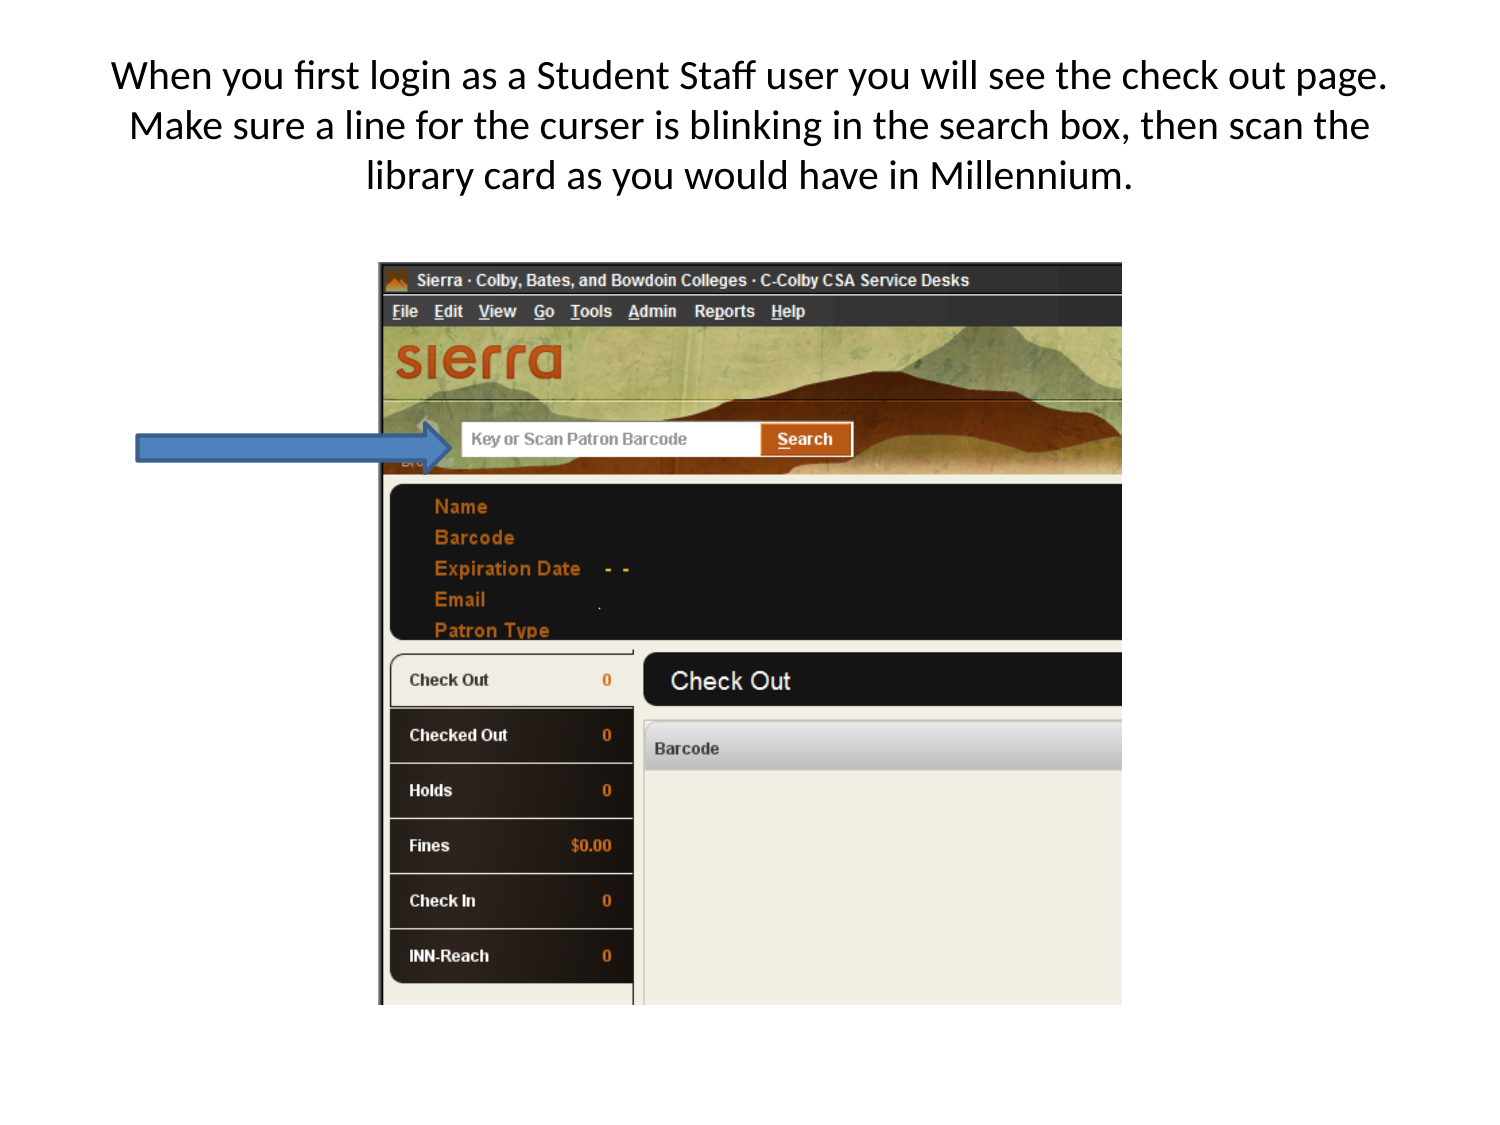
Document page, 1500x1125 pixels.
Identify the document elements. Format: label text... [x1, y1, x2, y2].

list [378, 262, 1122, 1006]
title When you first login as a Student Staff user you will see the check out page. Make sure a line for the curser is blinking in the search box, then scan the library card as you would have in Millennium. [75, 45, 1425, 250]
text_box [135, 433, 373, 463]
